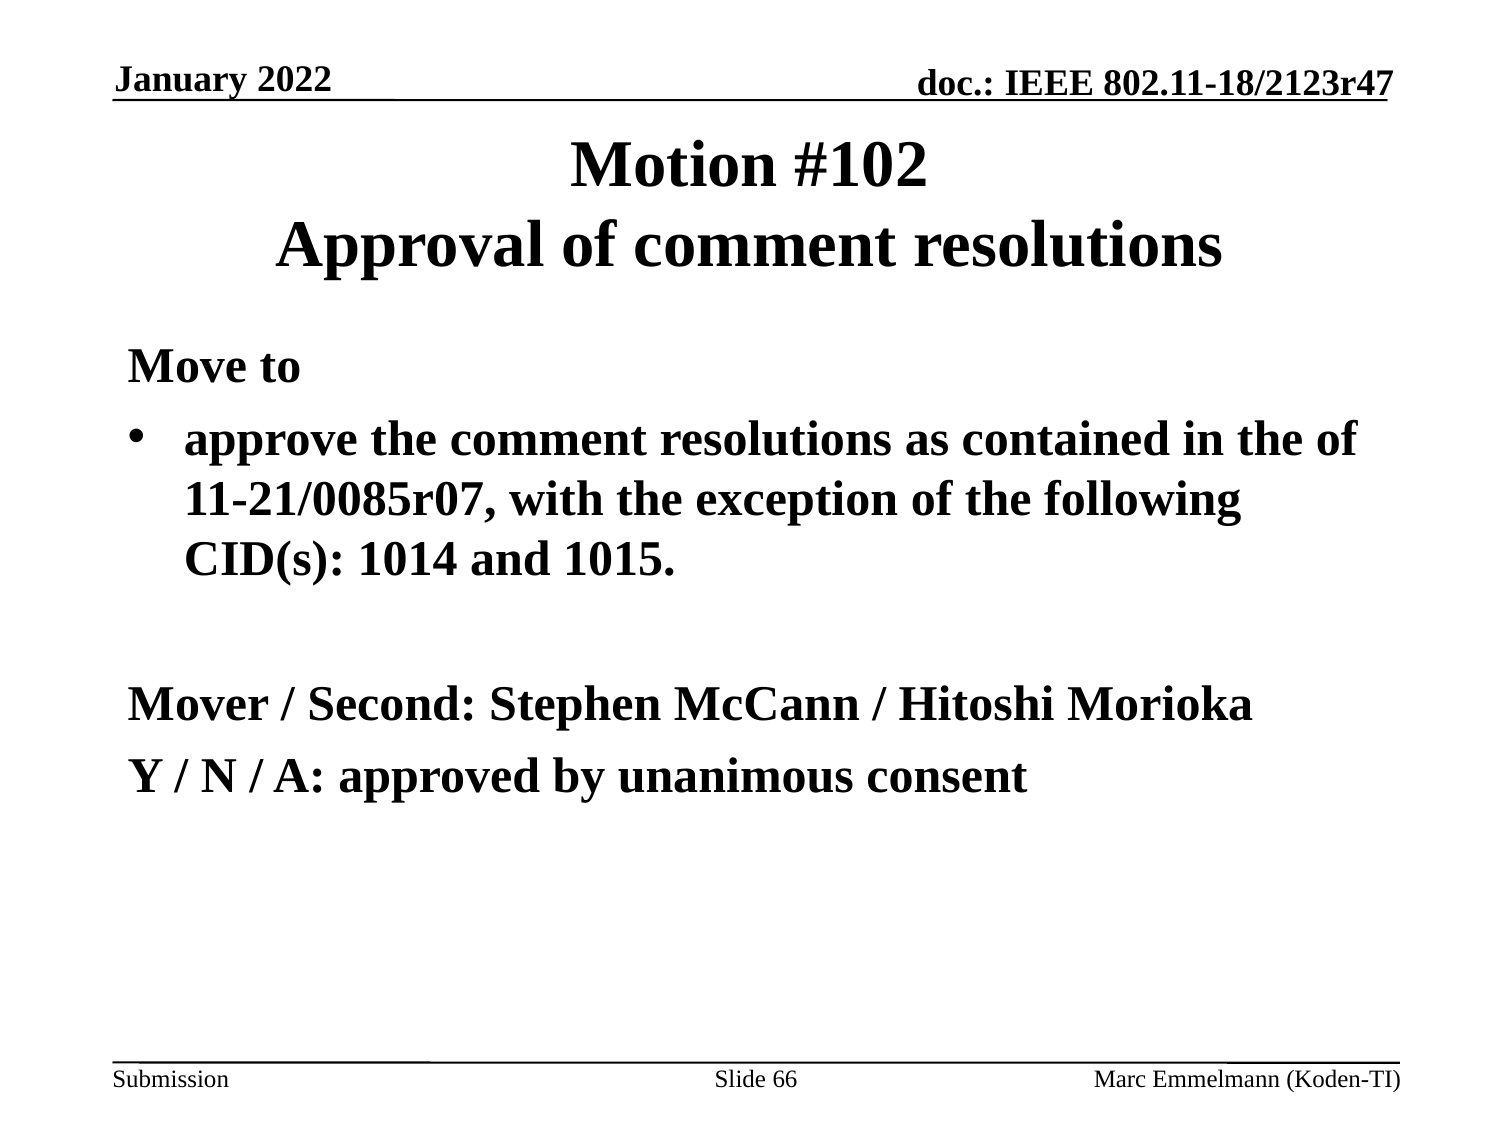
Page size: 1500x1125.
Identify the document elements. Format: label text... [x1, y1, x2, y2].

title Motion #102 Approval of comment resolutions [112, 112, 1388, 288]
list Move to approve the comment resolutions as contained in the of 11-21/0085r07, with the exception of the following CID(s): 1014 and 1015. Mover / Second: Stephen McCann / Hitoshi Morioka Y / N / A: approved by unanimous consent [112, 324, 1388, 1000]
footer Marc Emmelmann (Koden-TI) [878, 1061, 1402, 1093]
slide_number Slide 66 [712, 1061, 800, 1123]
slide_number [114, 54, 423, 100]
